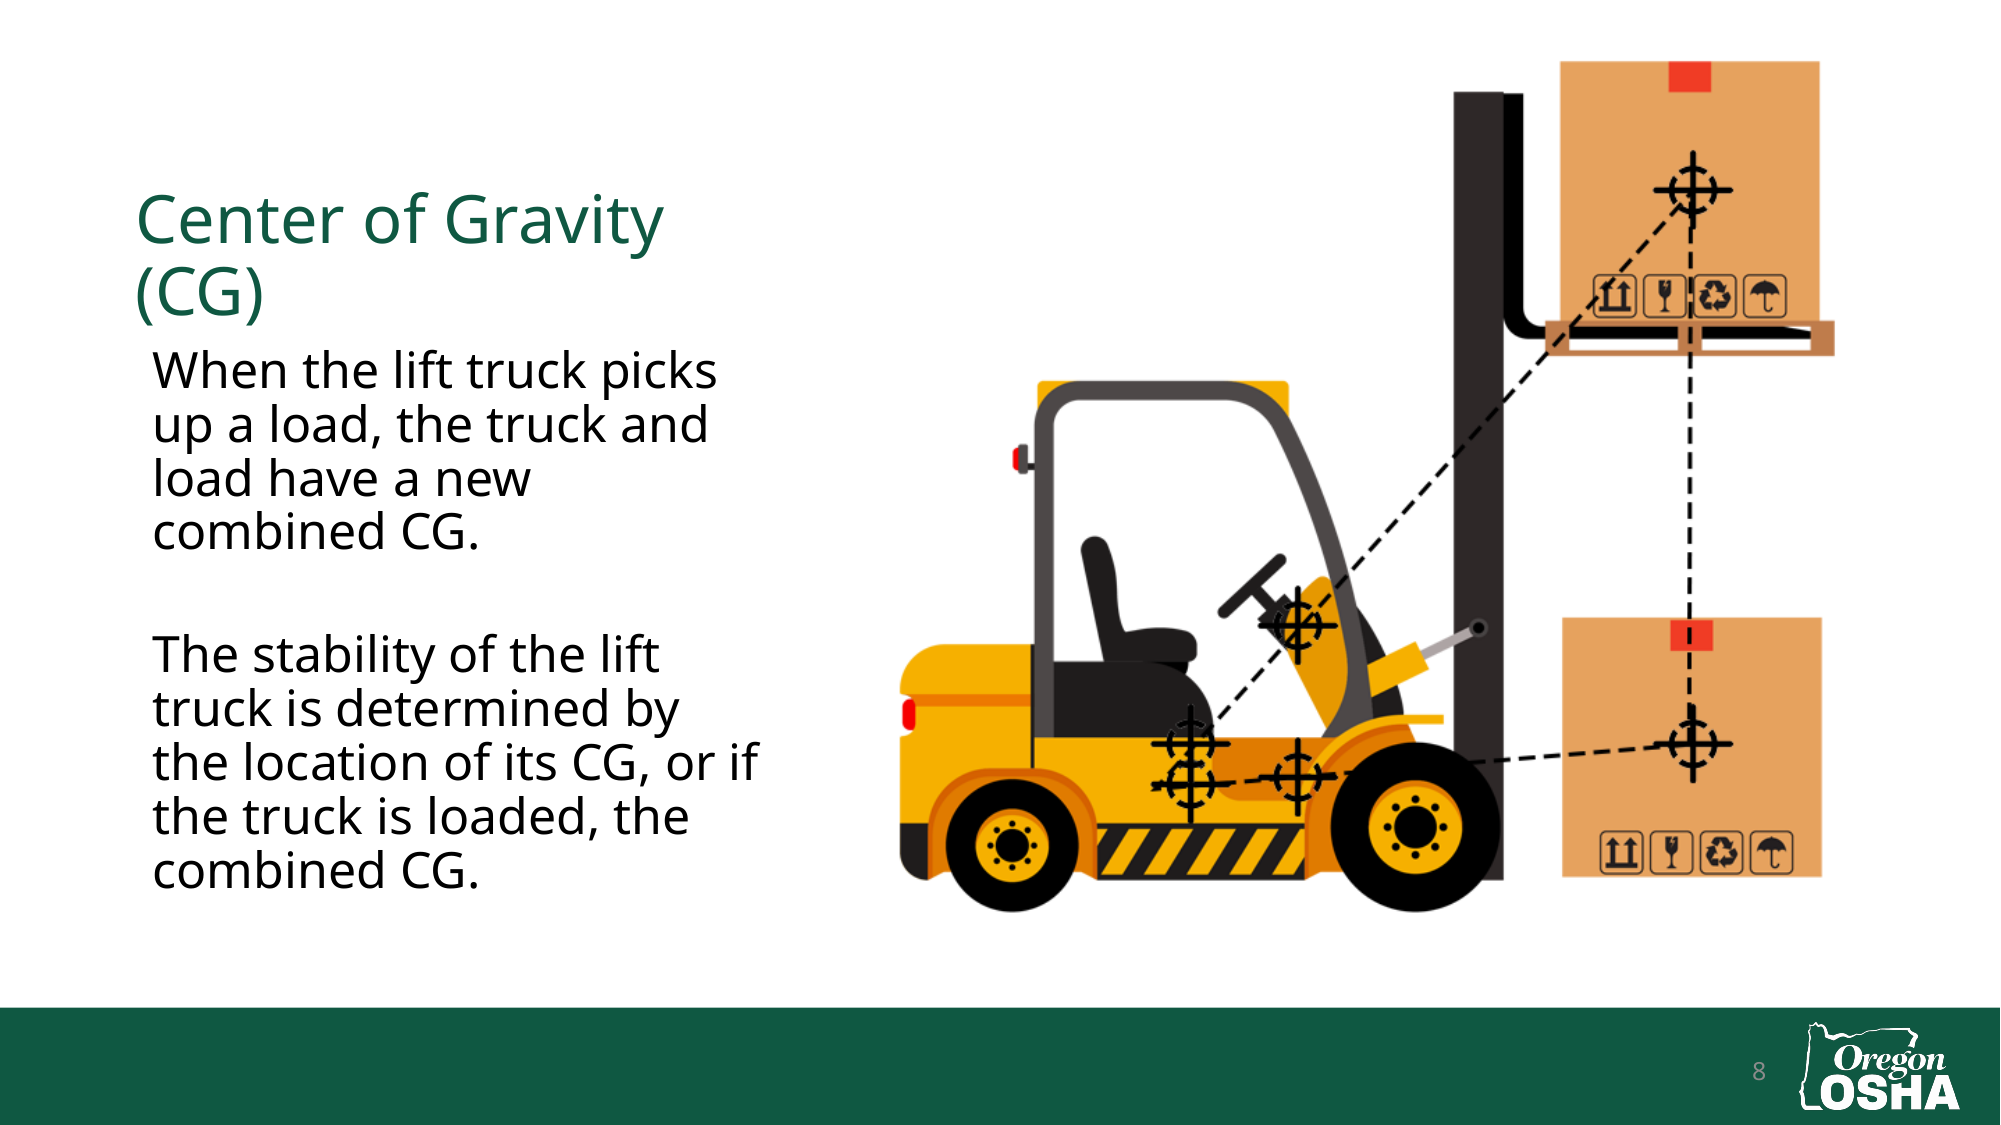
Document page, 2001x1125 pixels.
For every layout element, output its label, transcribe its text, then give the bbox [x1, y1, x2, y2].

title Center of Gravity (CG) [120, 75, 783, 338]
picture [1790, 1013, 1969, 1119]
slide_number 8 [1331, 1042, 1782, 1102]
picture [861, 32, 1874, 943]
list When the lift truck picks up a load, the truck and load have a new combined CG. The stability of the lift truck is determined by the location of its CG, or if the truck is loaded, the combined CG. [137, 337, 783, 963]
